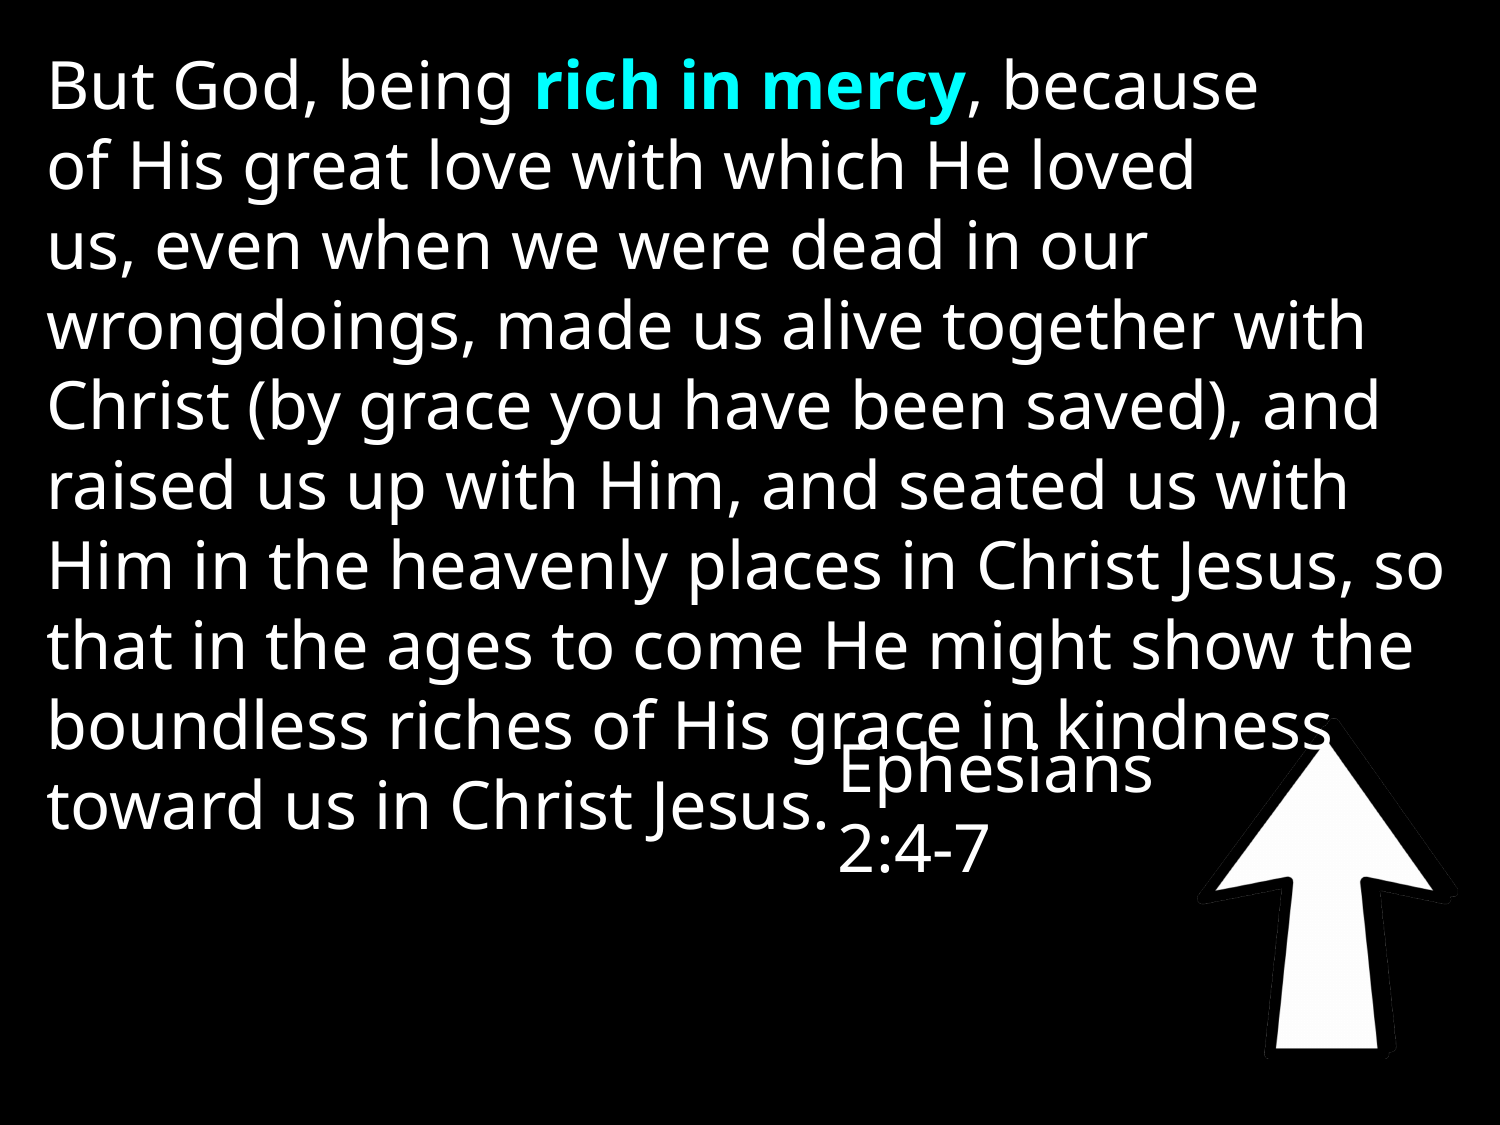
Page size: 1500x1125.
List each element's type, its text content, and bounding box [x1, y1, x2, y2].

picture [1157, 758, 1498, 1059]
text_box But God, being rich in mercy, because of His great love with which He loved us, even when we were dead in our wrongdoings, made us alive together with Christ (by grace you have been saved), and raised us up with Him, and seated us with Him in the heavenly places in Christ Jesus, so that in the ages to come He might show the boundless riches of His grace in kindness toward us in Christ Jesus. [31, 35, 1469, 851]
text_box Ephesians 2:4-7 [823, 718, 1298, 893]
